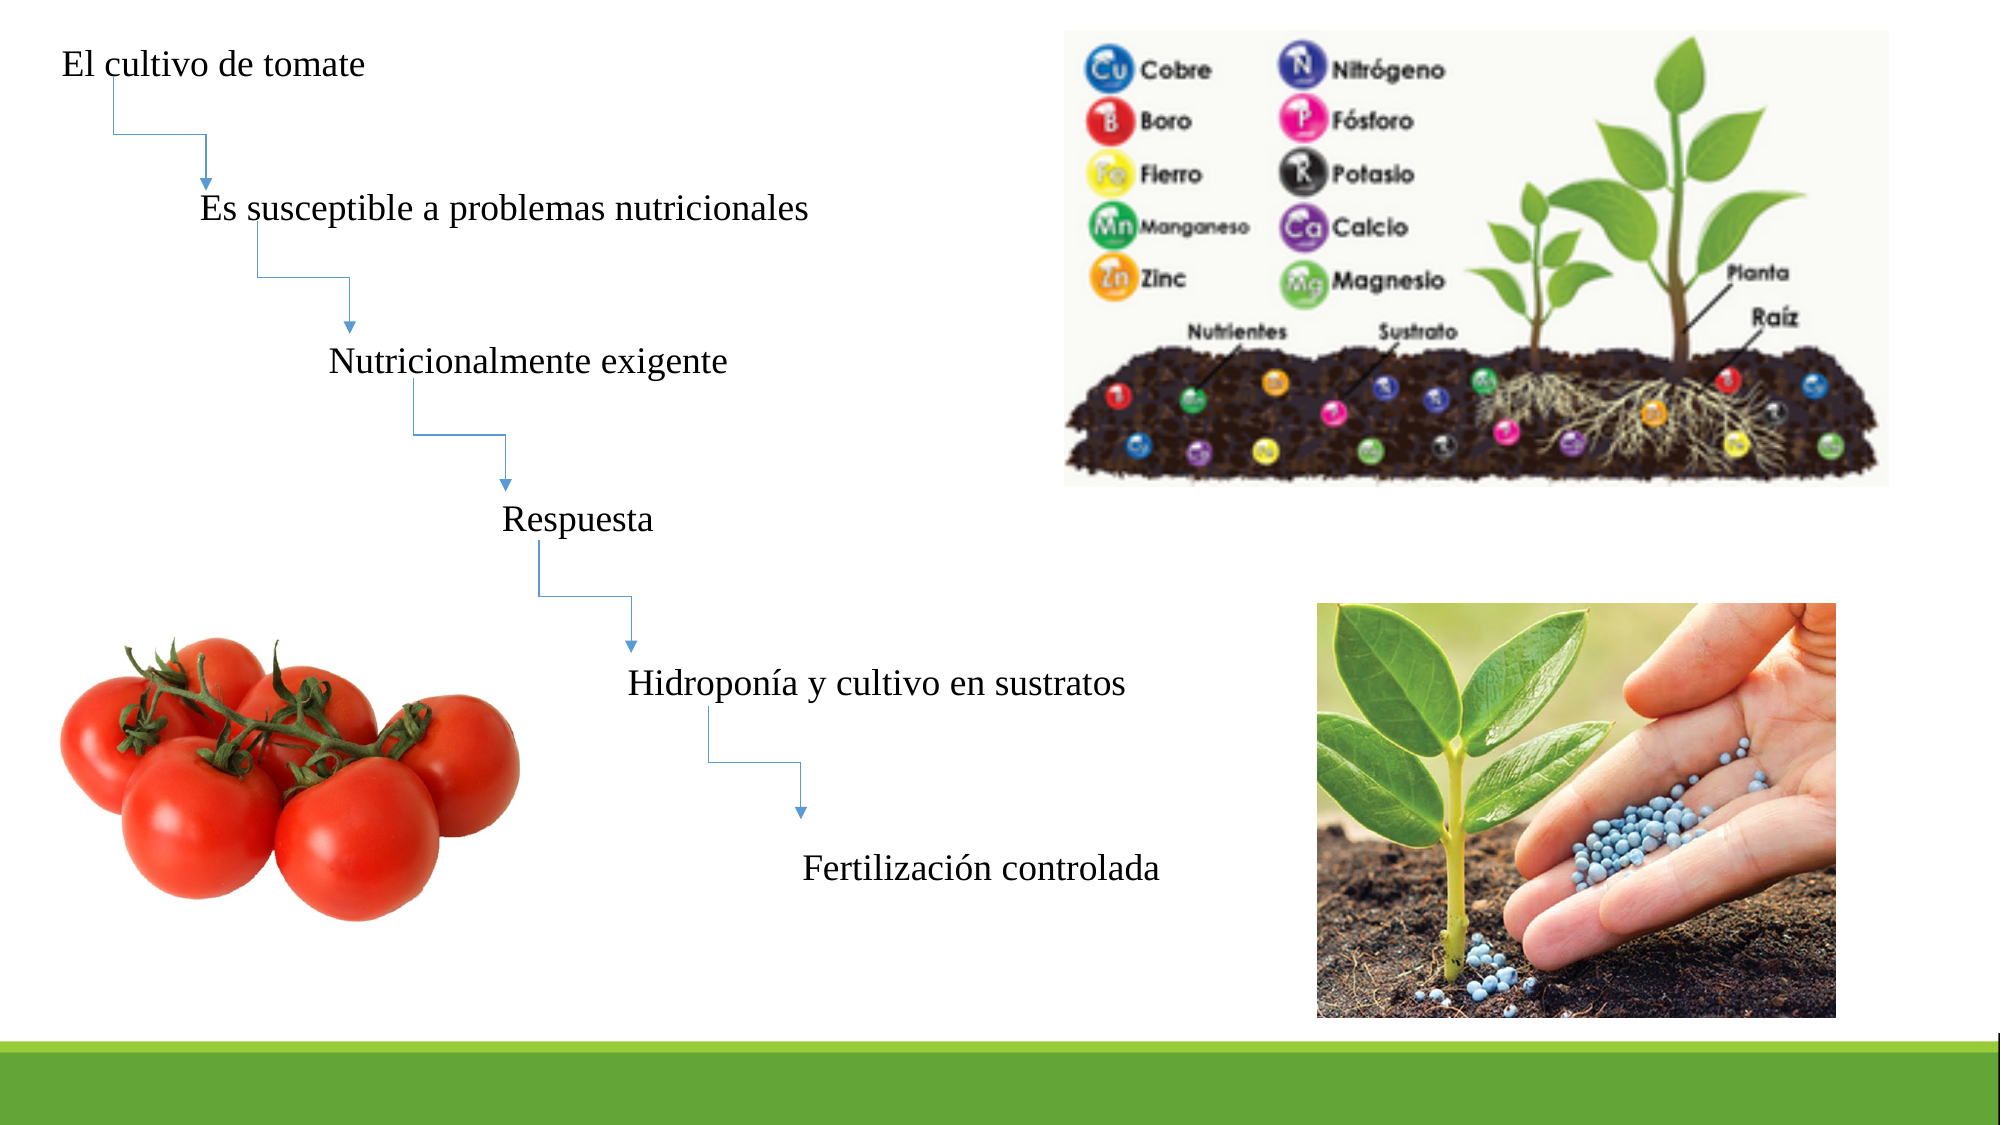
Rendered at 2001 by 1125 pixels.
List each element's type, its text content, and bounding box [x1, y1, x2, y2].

picture [1064, 30, 1889, 487]
text_box Es susceptible a problemas nutricionales [184, 175, 835, 236]
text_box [247, 231, 361, 324]
picture [0, 1033, 2000, 1125]
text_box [103, 87, 217, 181]
picture [59, 548, 520, 1009]
text_box El cultivo de tomate [46, 31, 391, 92]
text_box Fertilización controlada [787, 835, 1176, 896]
text_box Nutricionalmente exigente [313, 328, 754, 389]
picture [1317, 603, 1836, 1018]
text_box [698, 716, 812, 809]
text_box Hidroponía y cultivo en sustratos [612, 650, 1151, 711]
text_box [528, 550, 642, 643]
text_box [402, 388, 517, 482]
text_box Respuesta [487, 486, 679, 547]
